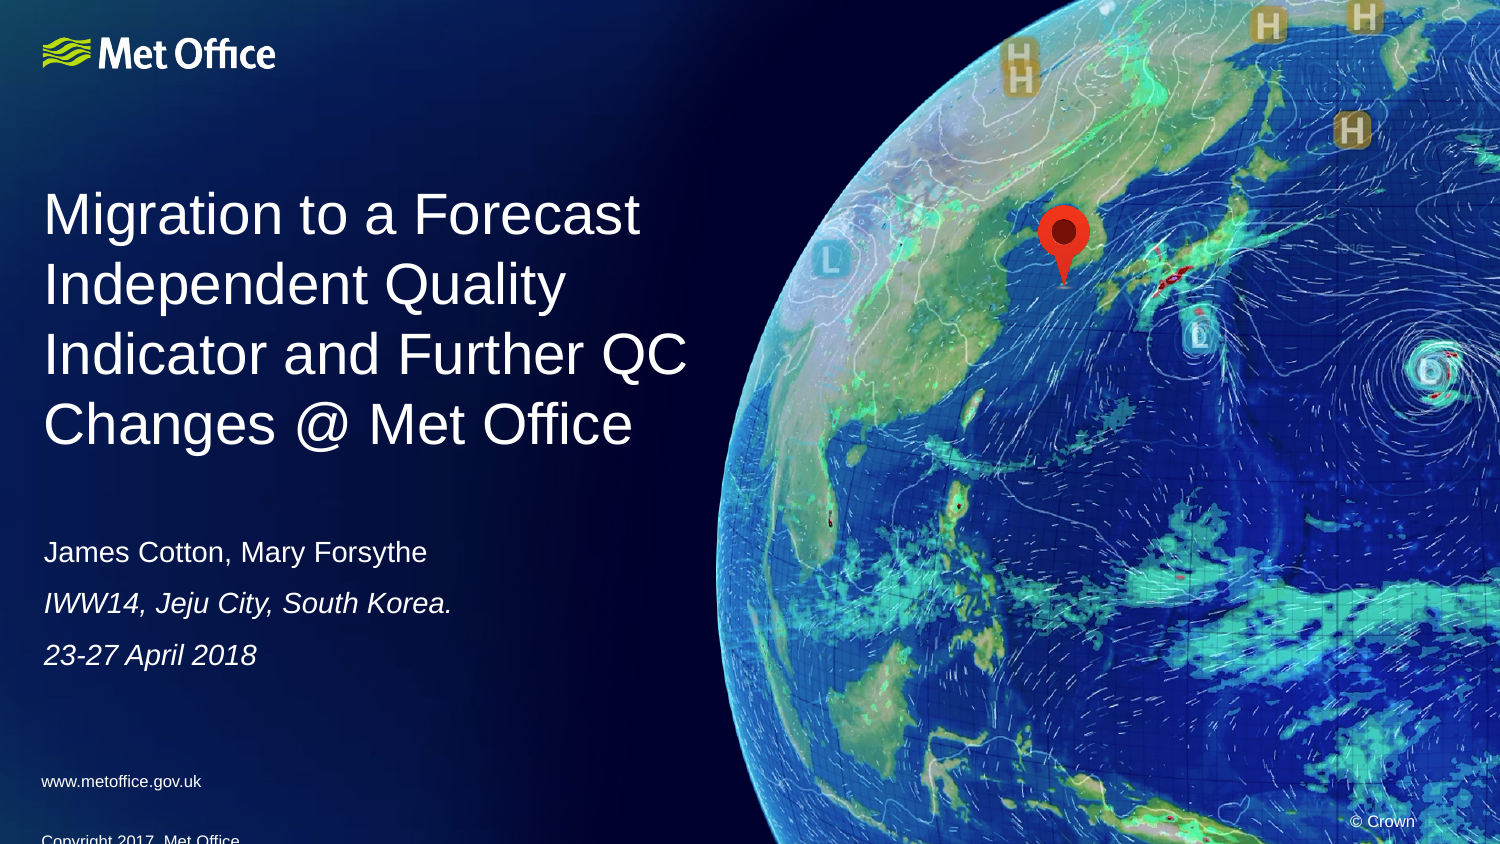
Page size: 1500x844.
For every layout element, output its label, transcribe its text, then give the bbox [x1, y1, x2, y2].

picture [0, 0, 1500, 776]
title Migration to a Forecast Independent Quality Indicator and Further QC Changes @ Met Office [32, 170, 778, 324]
footer www.metoffice.gov.uk © Crown Copyright 2017, Met Office [0, 776, 1500, 844]
list James Cotton, Mary Forsythe IWW14, Jeju City, South Korea. 23-27 April 2018 [32, 527, 1417, 700]
